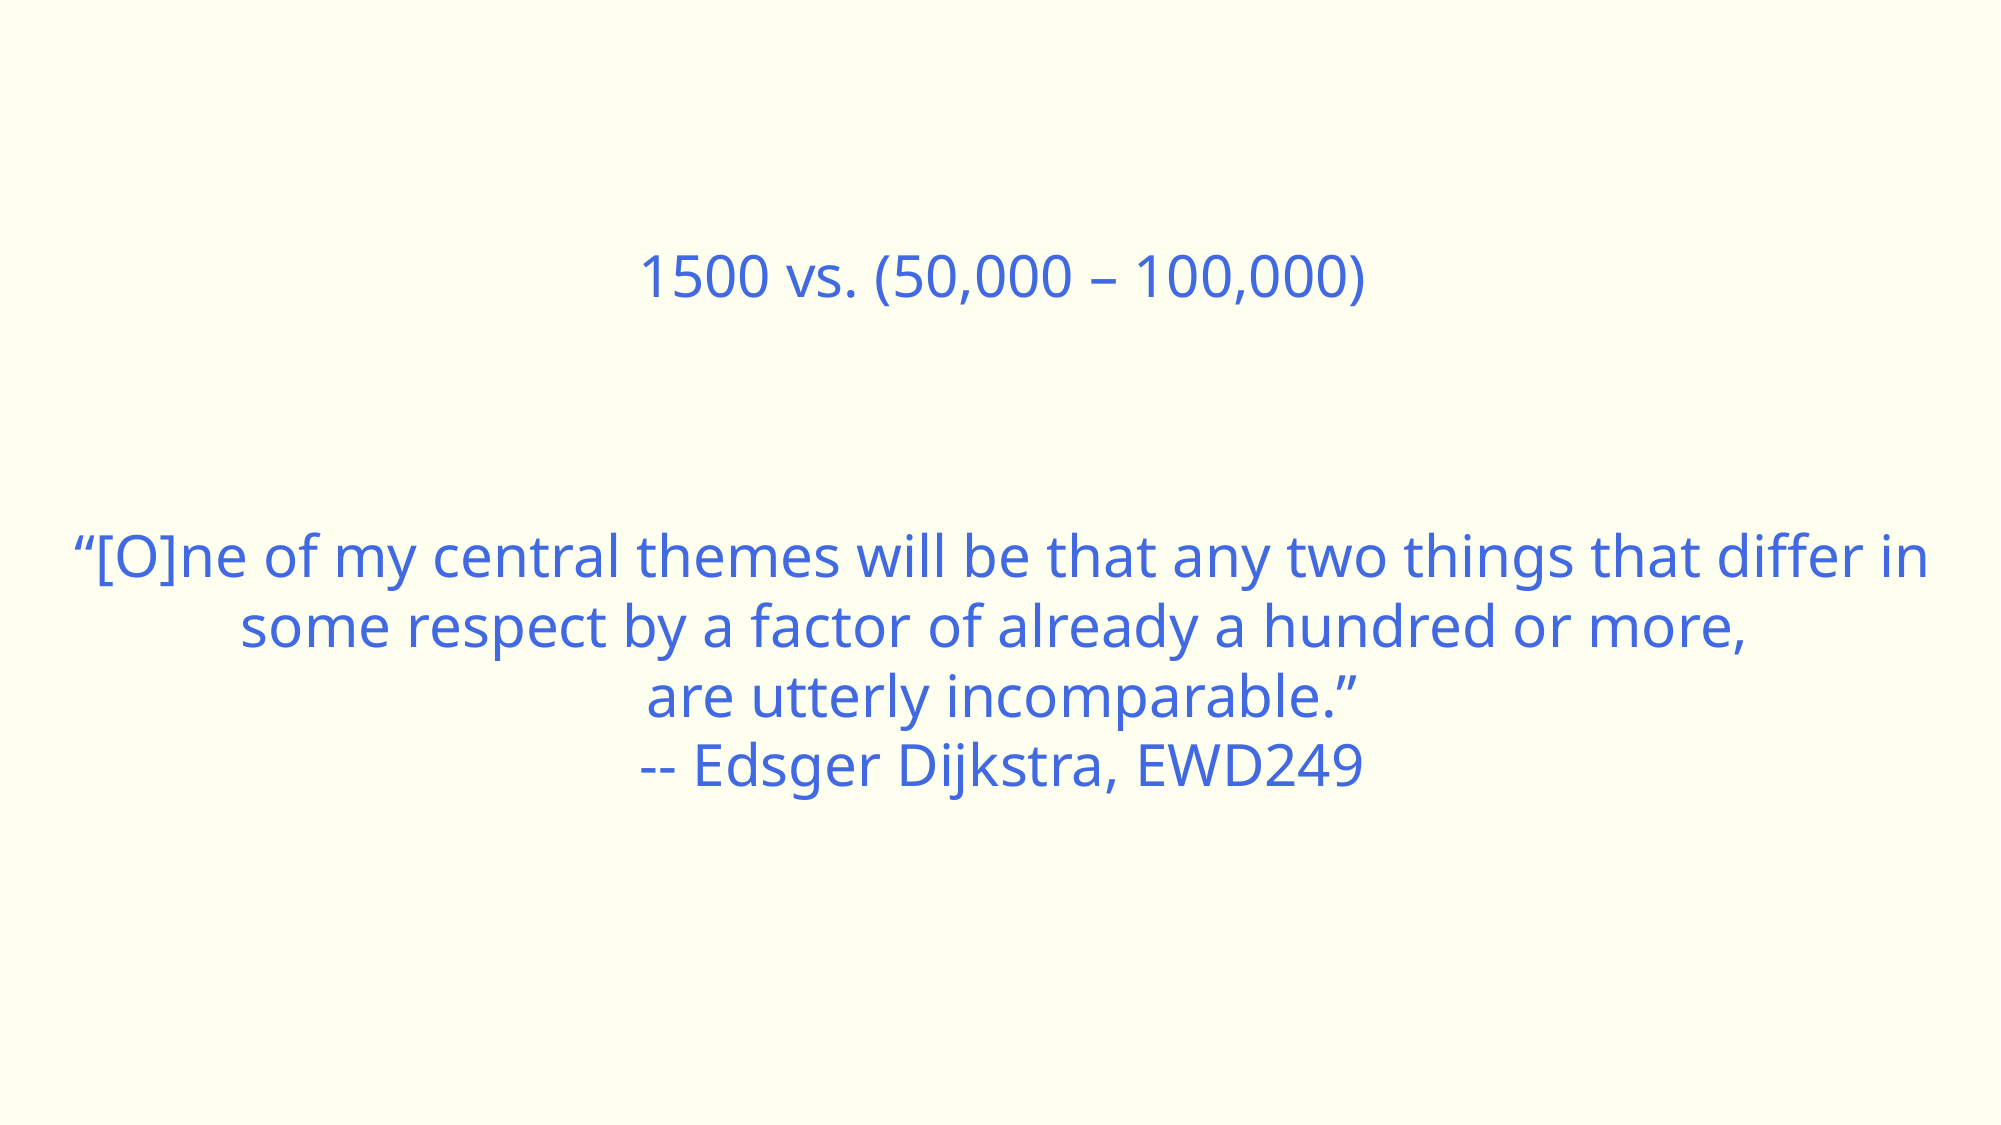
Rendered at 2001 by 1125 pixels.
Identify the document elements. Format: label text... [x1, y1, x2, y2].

list 1500 vs. (50,000 – 100,000) “[O]ne of my central themes will be that any two things that differ in some respect by a factor of already a hundred or more, are utterly incomparable.” -- Edsger Dijkstra, EWD249 [31, 29, 1974, 1088]
